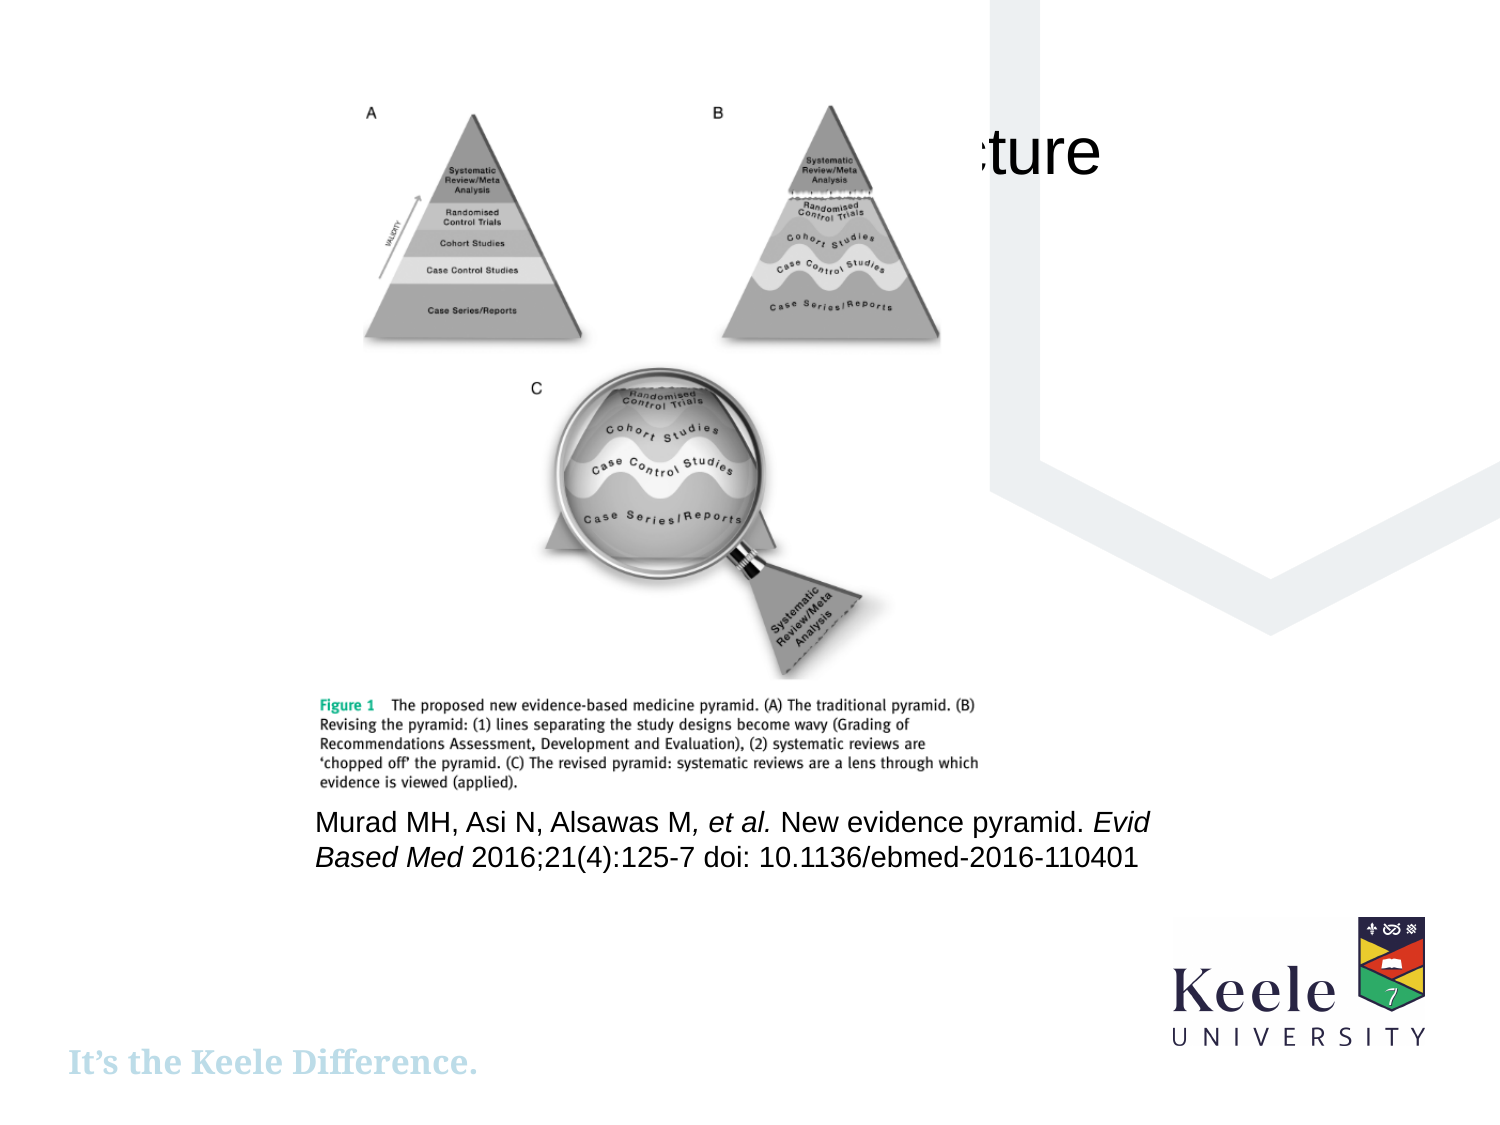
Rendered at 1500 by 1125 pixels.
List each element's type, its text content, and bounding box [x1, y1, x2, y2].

picture [299, 0, 1500, 844]
picture [1173, 917, 1425, 1046]
list Murad MH, Asi N, Alsawas M, et al. New evidence pyramid. Evid Based Med 2016;21(4):125-7 doi: 10.1136/ebmed-2016-110401 [300, 795, 1200, 860]
